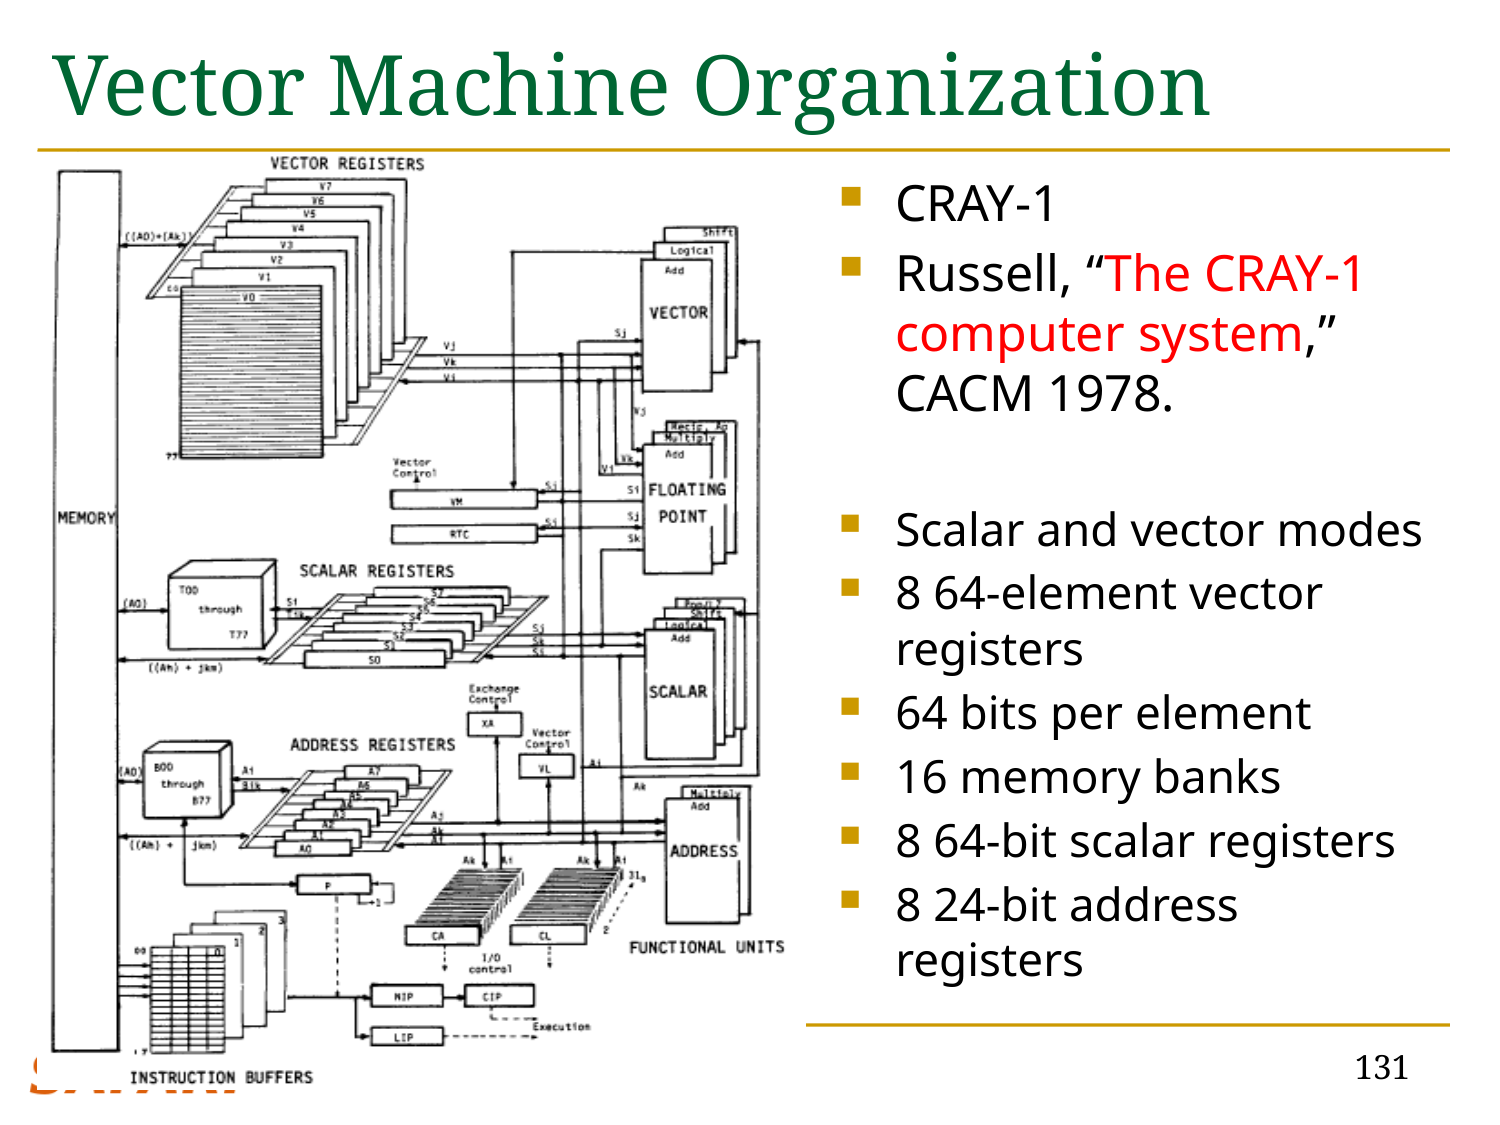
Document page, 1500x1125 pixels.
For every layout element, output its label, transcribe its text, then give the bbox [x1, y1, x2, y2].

slide_number 131 [1074, 1023, 1426, 1100]
list CRAY-1 Russell, “The CRAY-1 computer system,” CACM 1978. Scalar and vector modes 8 64-element vector registers 64 bits per element 16 memory banks 8 64-bit scalar registers 8 24-bit address registers [823, 163, 1451, 1016]
title Vector Machine Organization (CRAY-1) [37, 24, 1451, 150]
picture [28, 152, 806, 1107]
